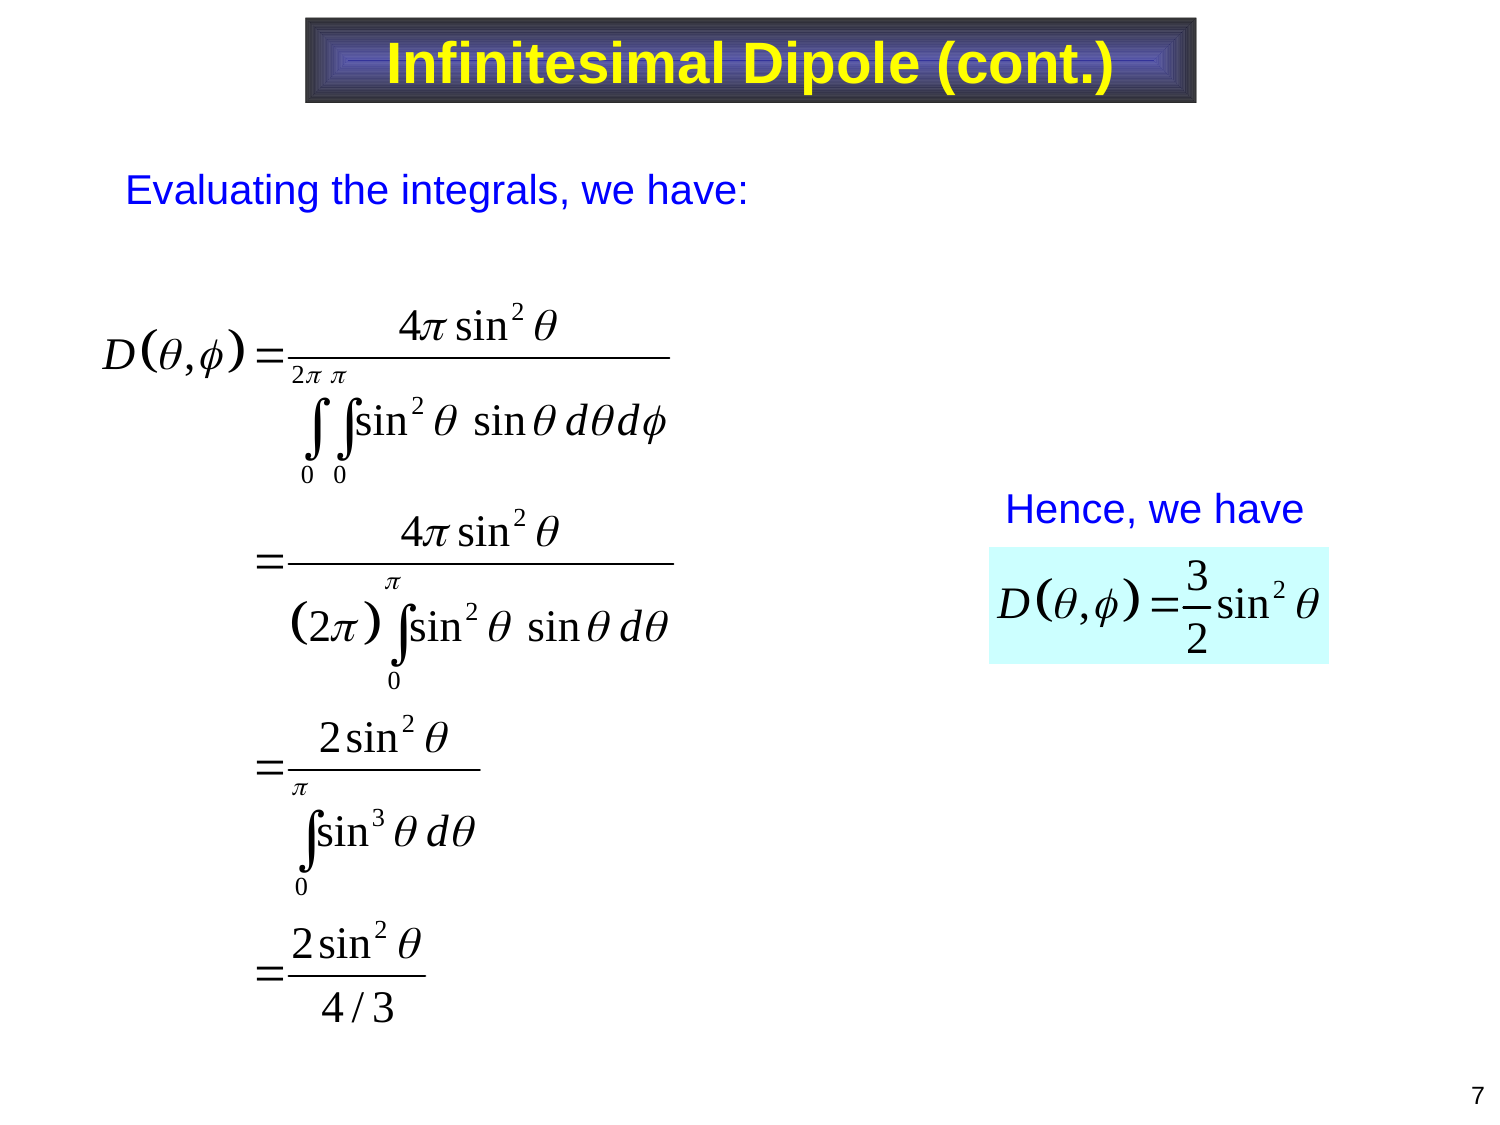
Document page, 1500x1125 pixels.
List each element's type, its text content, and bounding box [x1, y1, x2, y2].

slide_number 7 [1149, 1065, 1500, 1125]
text_box Infinitesimal Dipole (cont.) [305, 17, 1197, 103]
text_box Evaluating the integrals, we have: [110, 155, 765, 221]
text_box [93, 292, 683, 1035]
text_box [988, 546, 1329, 664]
text_box Hence, we have [990, 474, 1320, 540]
